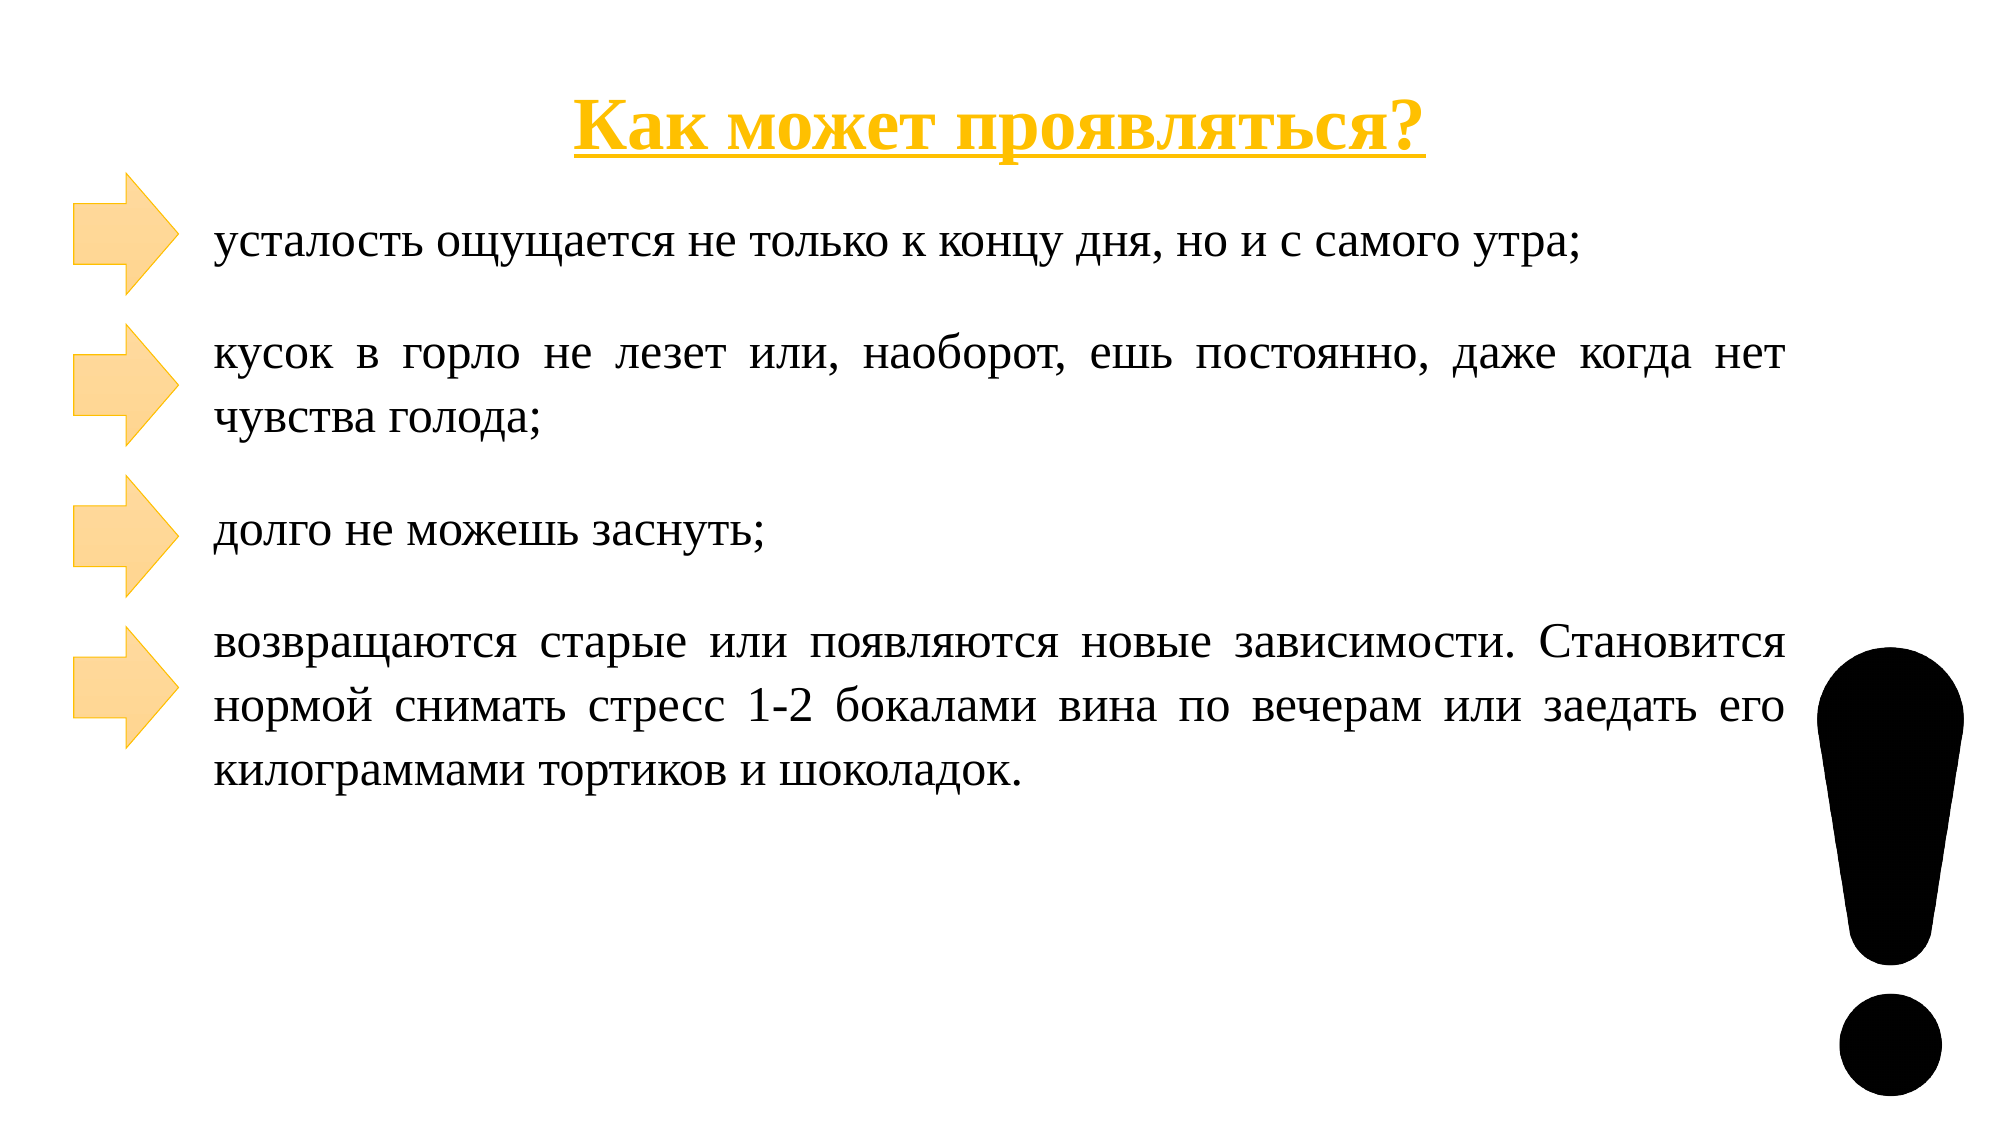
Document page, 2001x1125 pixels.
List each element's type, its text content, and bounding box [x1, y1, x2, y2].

picture [1646, 626, 2000, 1125]
text_box [73, 322, 180, 448]
text_box [73, 171, 180, 297]
text_box [73, 625, 180, 750]
text_box [73, 474, 180, 599]
text_box Как может проявляться? [463, 67, 1537, 172]
text_box усталость ощущается не только к концу дня, но и с самого утра; кусок в горло не лезет или, наоборот, ешь постоянно, даже когда нет чувства голода; долго не можешь заснуть; возвращаются старые или появляются новые зависимости. Становится нормой снимать стресс 1-2 бокалами вина по вечерам или заедать его килограммами тортиков и шоколадок. [198, 194, 1802, 804]
